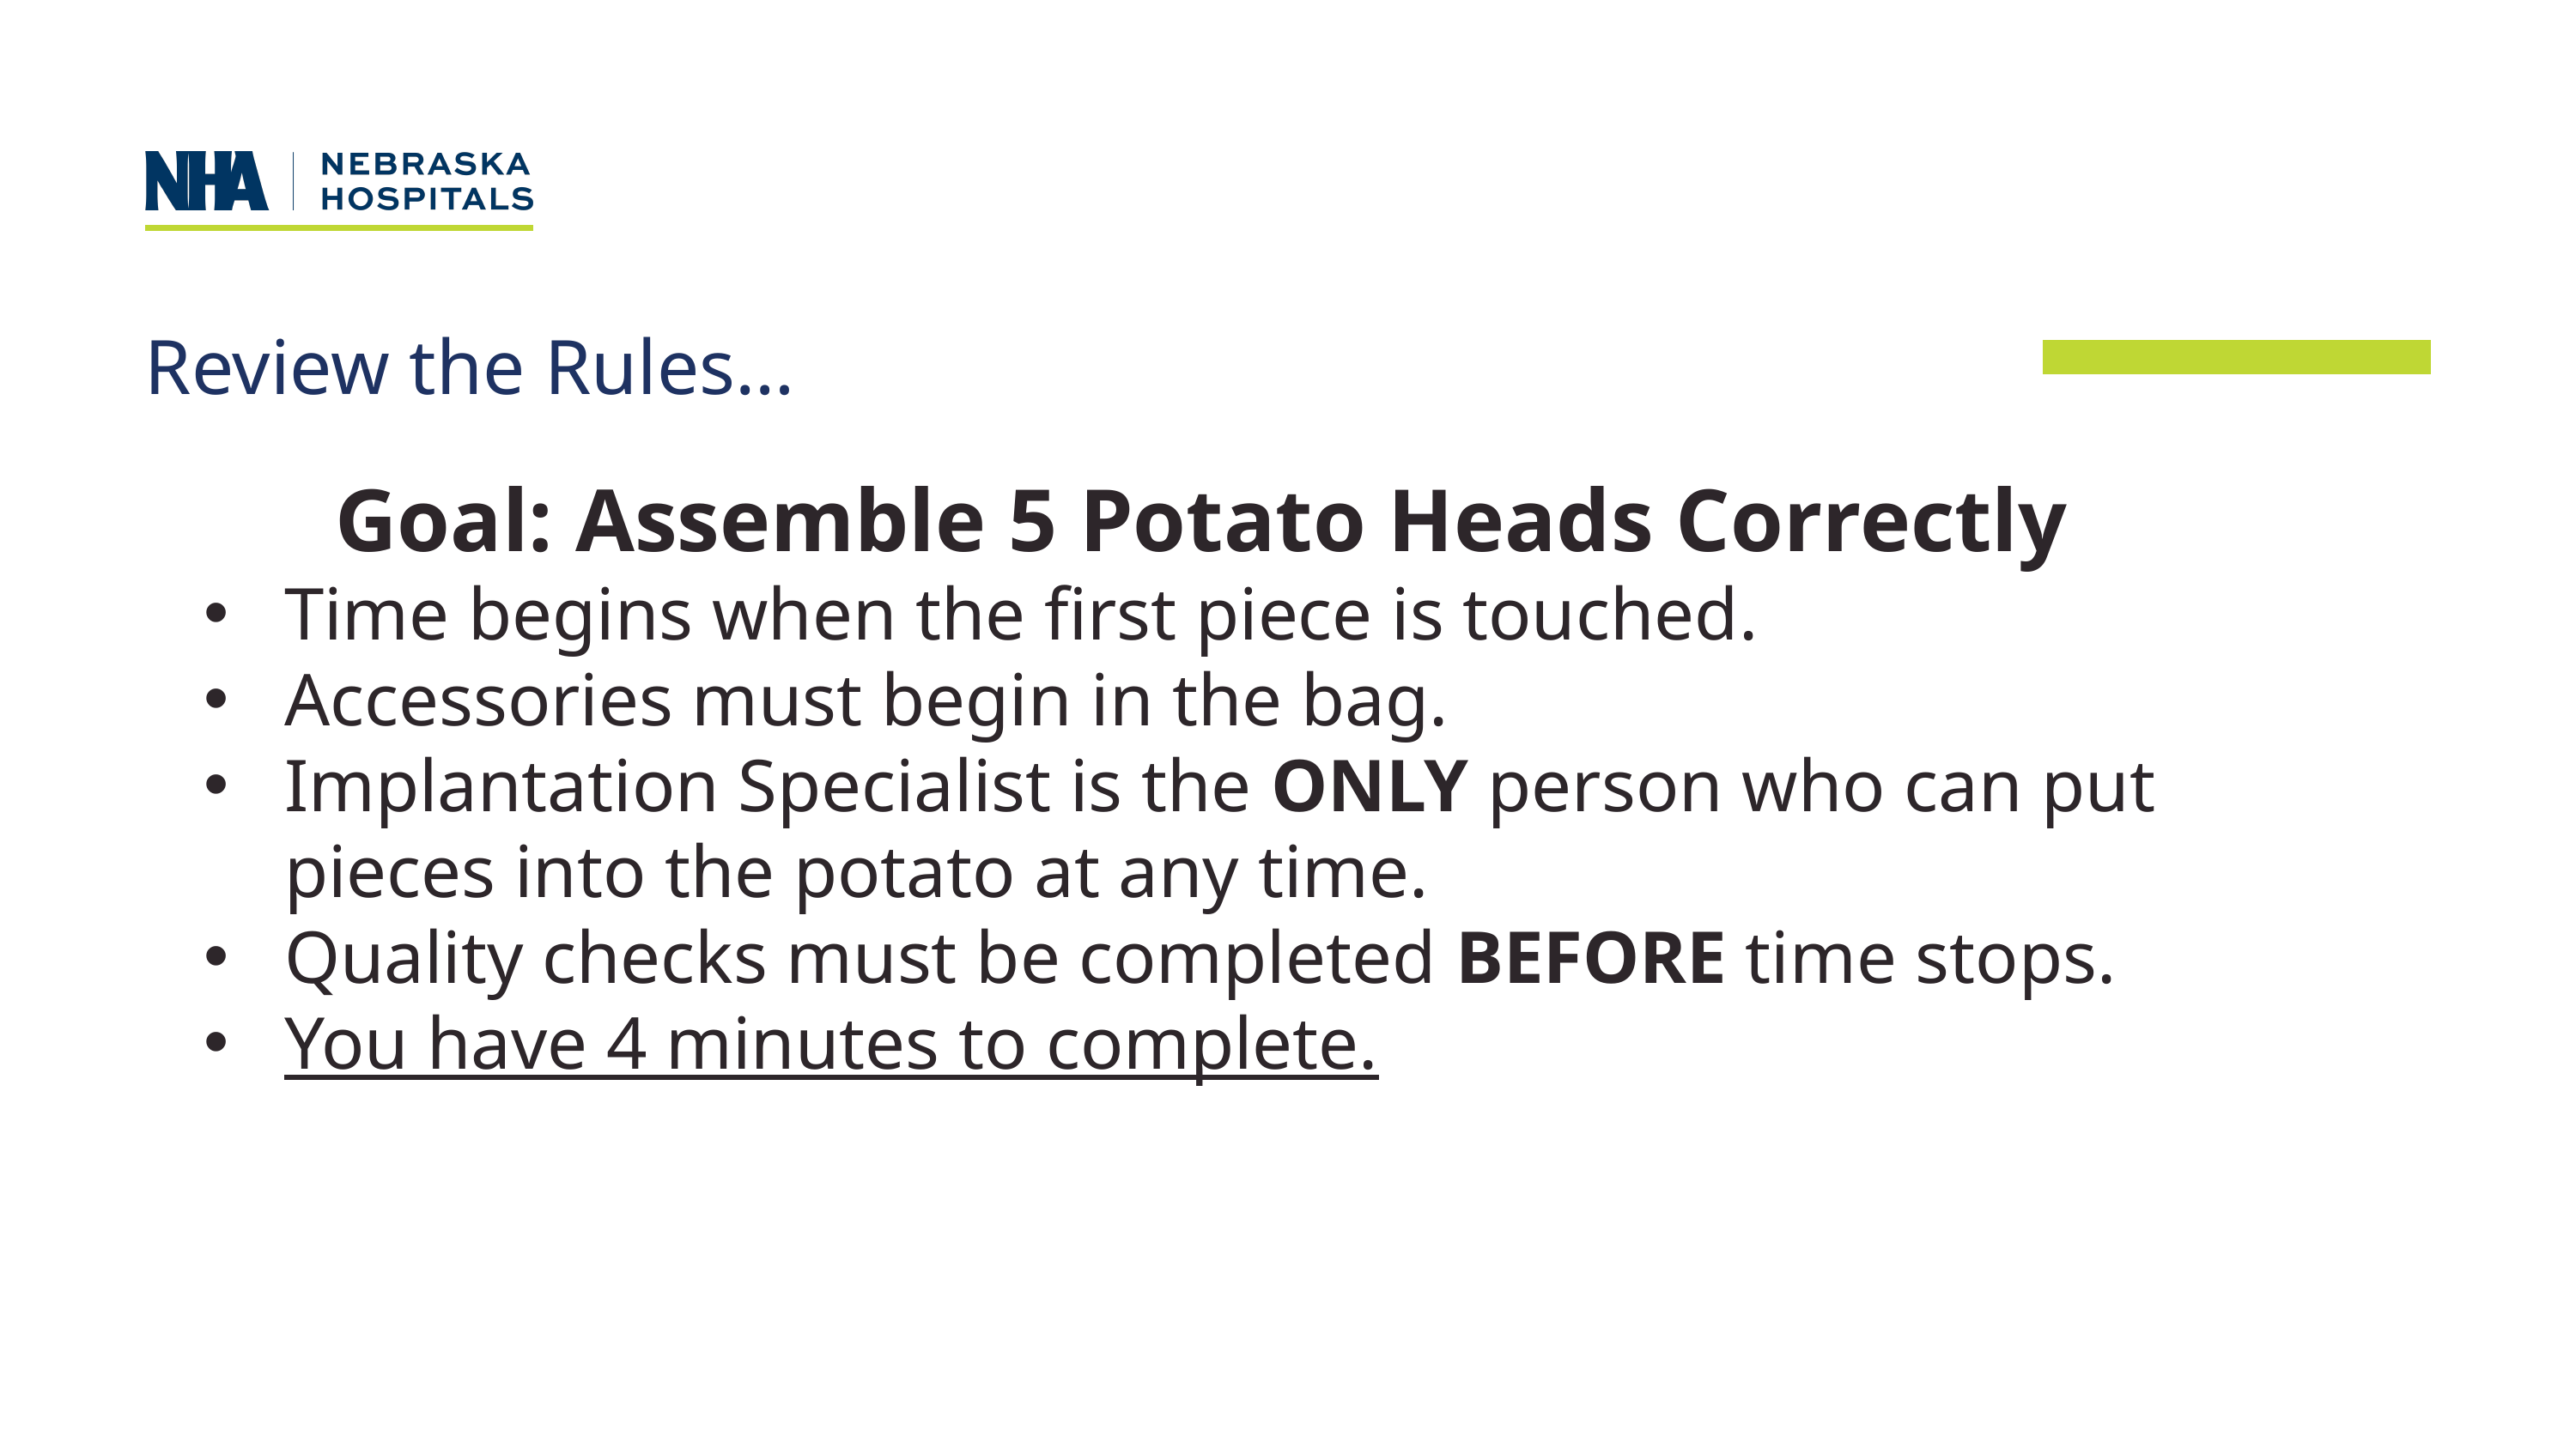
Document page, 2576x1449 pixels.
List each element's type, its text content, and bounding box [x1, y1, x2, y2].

text_box Review the Rules… [144, 319, 1996, 410]
text_box Goal: Assemble 5 Potato Heads Correctly Time begins when the first piece is touched. Accessories must begin in the bag. Implantation Specialist is the ONLY person who can put pieces into the potato at any time. Quality checks must be completed BEFORE time stops. You have 4 minutes to complete. [204, 465, 2201, 1170]
picture [144, 151, 534, 210]
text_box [2042, 339, 2432, 375]
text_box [144, 224, 534, 232]
